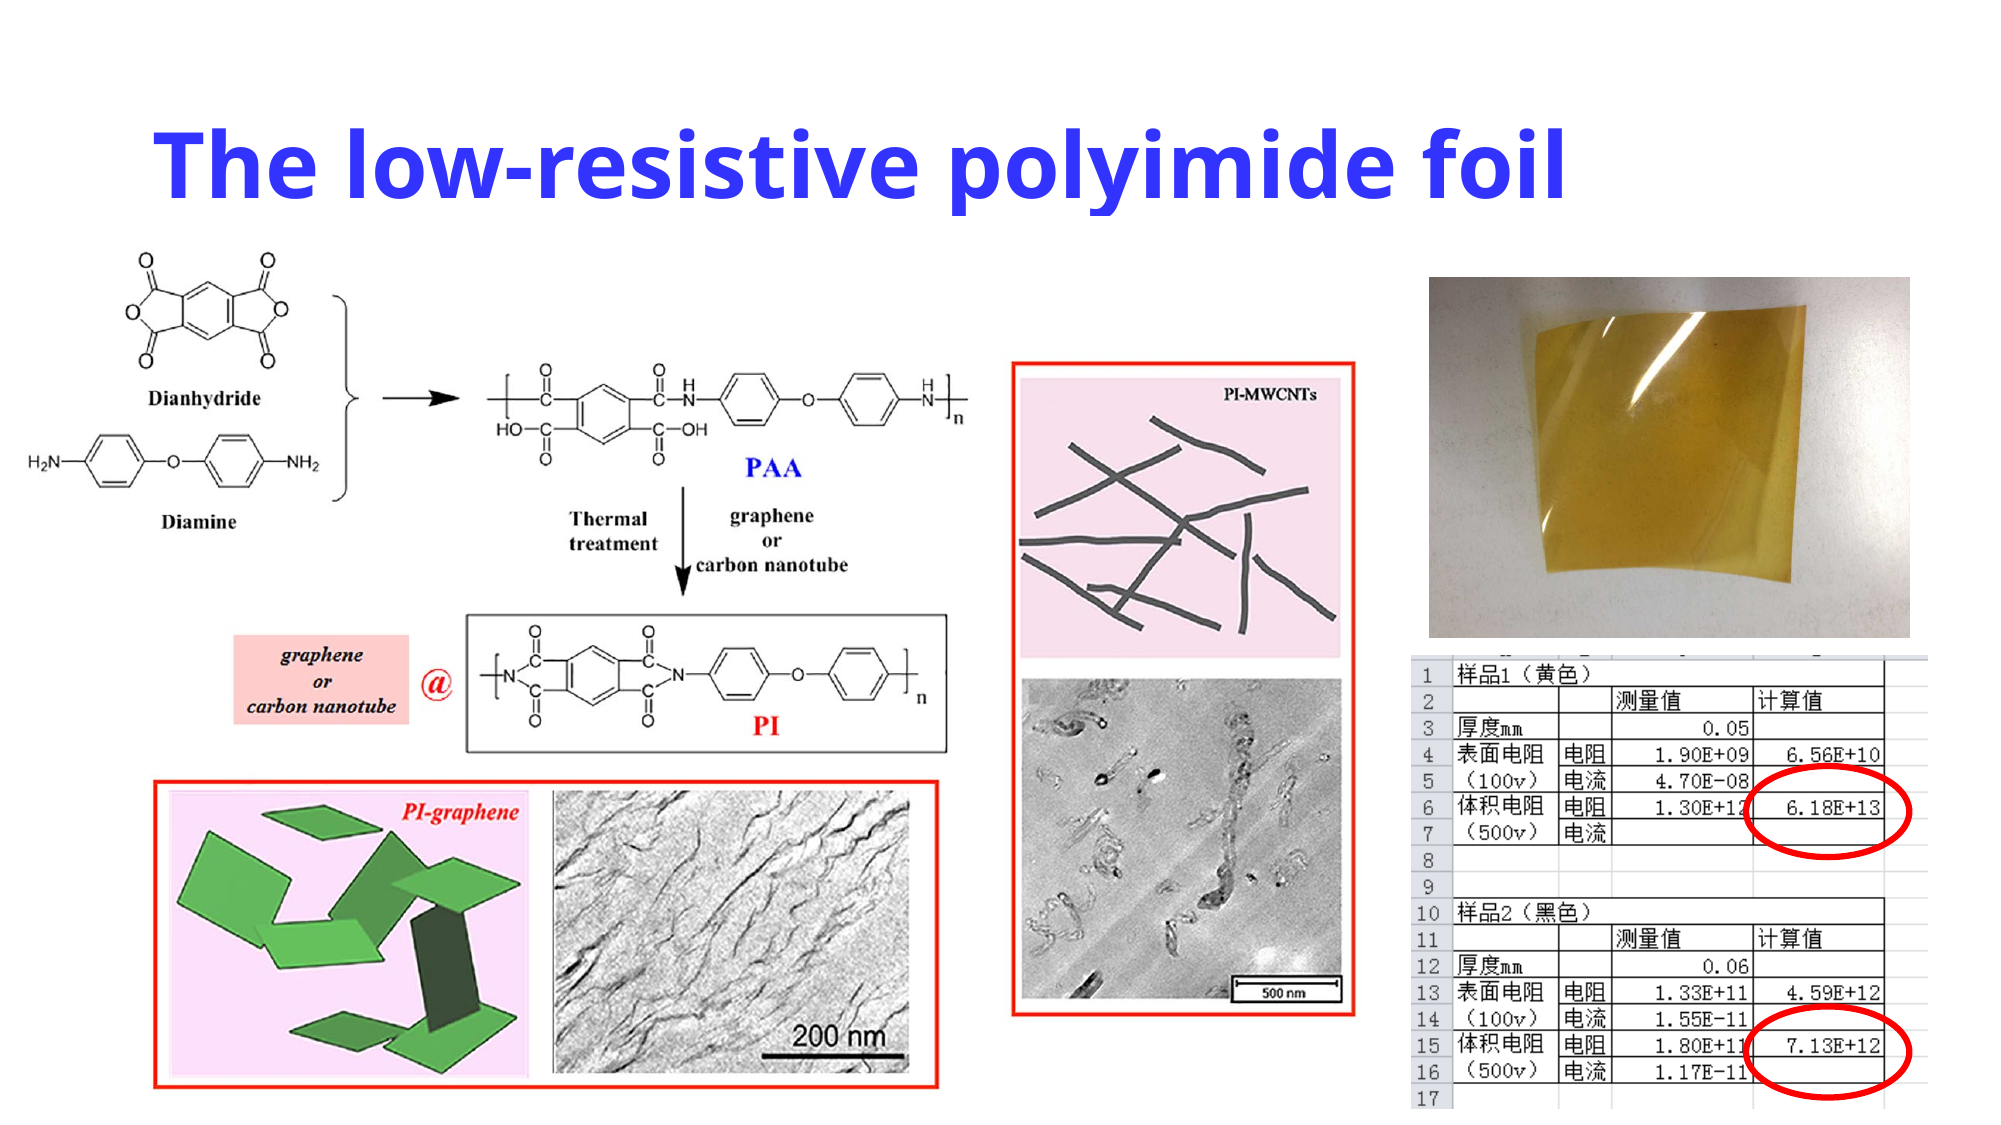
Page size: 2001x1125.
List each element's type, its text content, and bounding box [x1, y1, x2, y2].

picture [0, 216, 1371, 1103]
picture [1411, 655, 1928, 1110]
title The low-resistive polyimide foil [137, 59, 1863, 278]
picture [1429, 277, 1910, 638]
